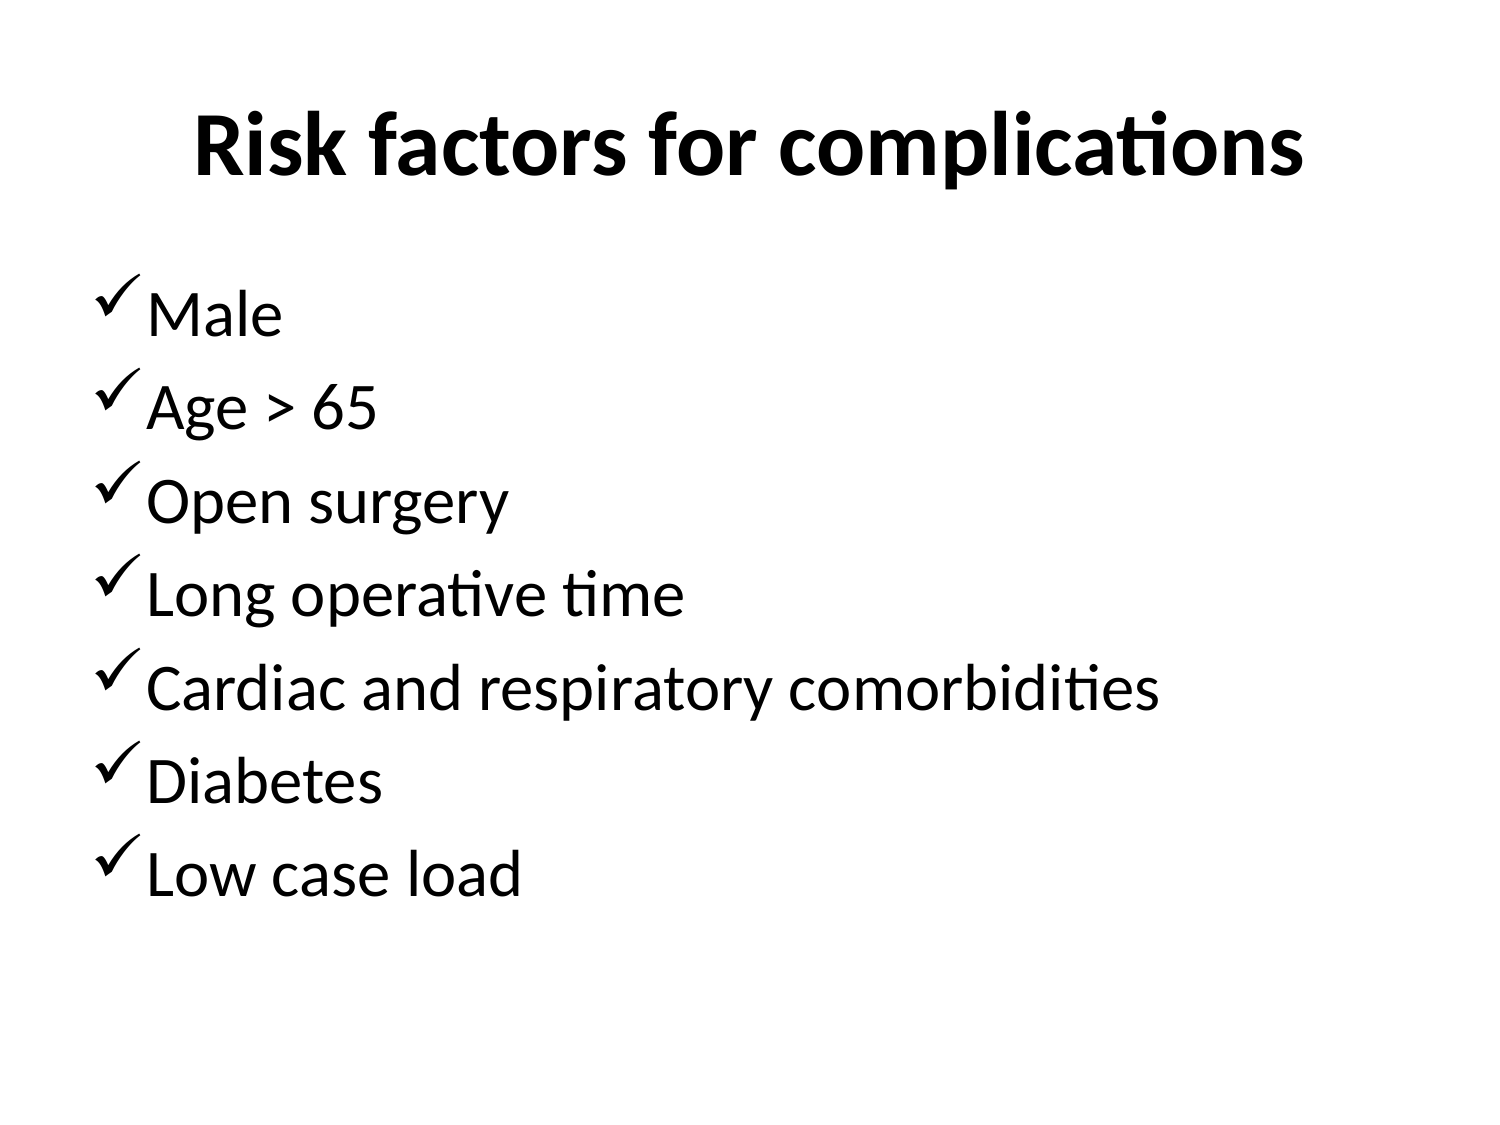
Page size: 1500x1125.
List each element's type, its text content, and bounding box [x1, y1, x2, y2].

title Risk factors for complications [75, 45, 1425, 233]
list Male Age > 65 Open surgery Long operative time Cardiac and respiratory comorbidities Diabetes Low case load [75, 262, 1425, 1005]
